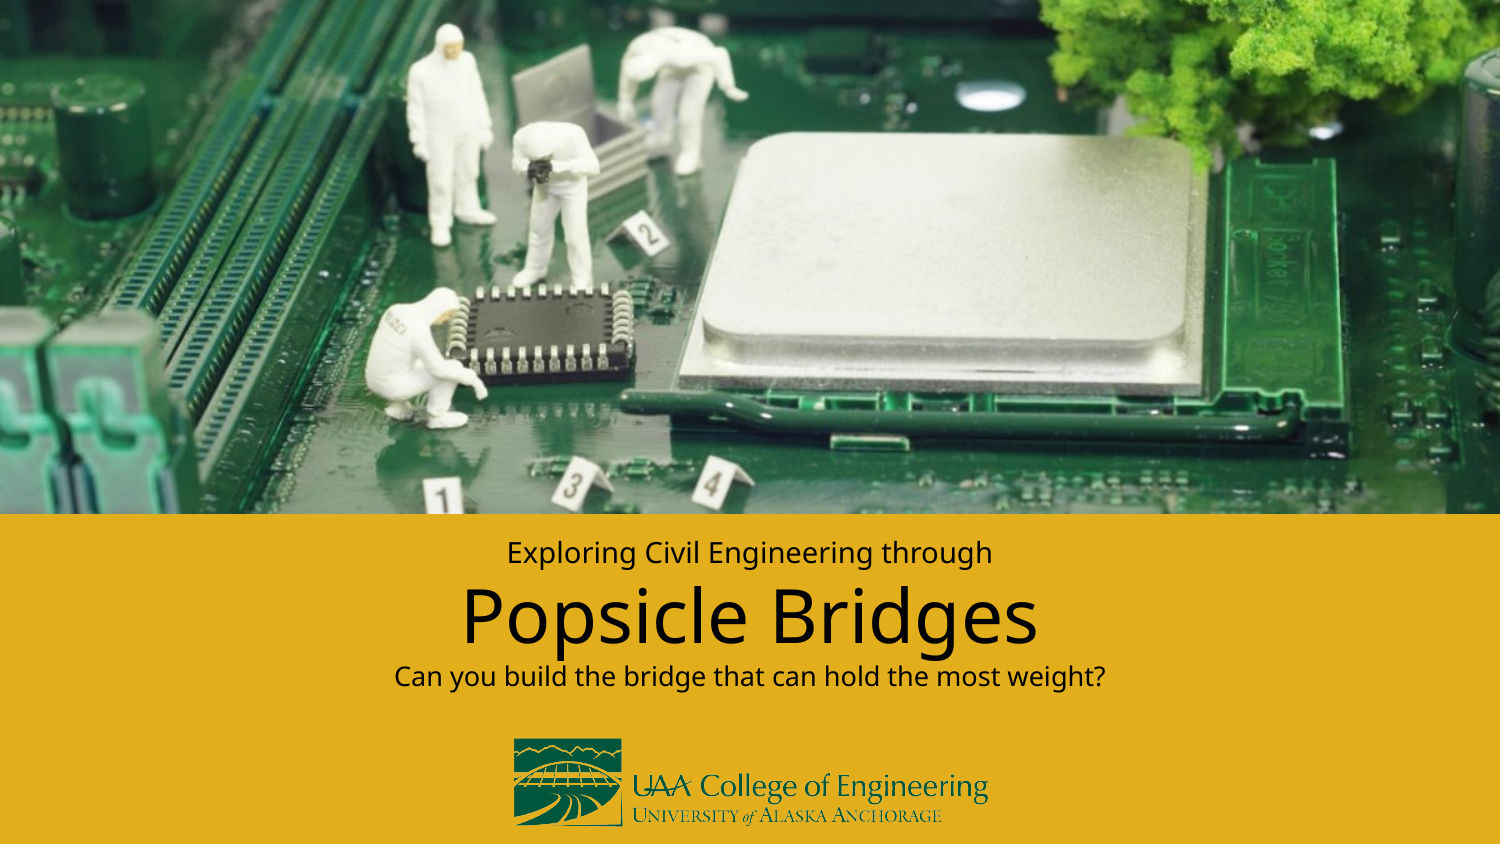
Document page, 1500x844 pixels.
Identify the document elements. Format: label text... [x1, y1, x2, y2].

picture [0, 0, 1500, 514]
picture [508, 731, 992, 832]
subtitle Exploring Civil Engineering through Popsicle Bridges Can you build the bridge that can hold the most weight? [0, 520, 1500, 741]
